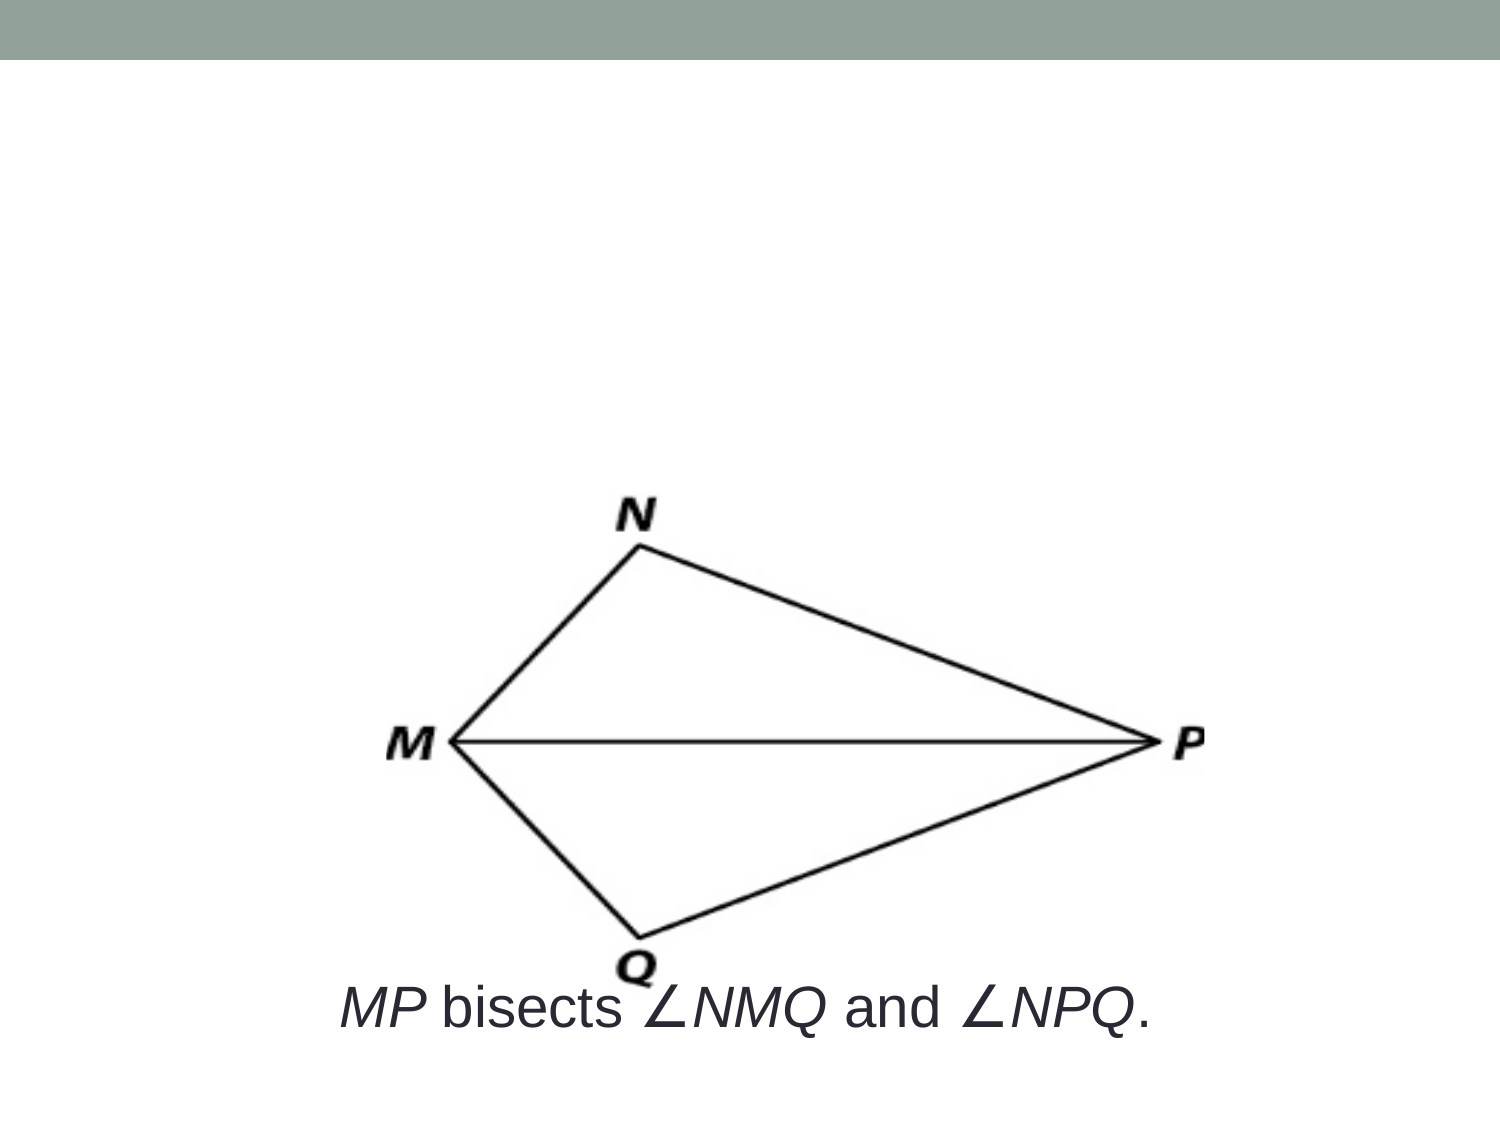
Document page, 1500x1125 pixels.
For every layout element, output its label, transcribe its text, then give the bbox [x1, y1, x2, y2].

picture [386, 491, 1205, 997]
text_box MP bisects ∠NMQ and ∠NPQ. [325, 961, 1184, 1047]
